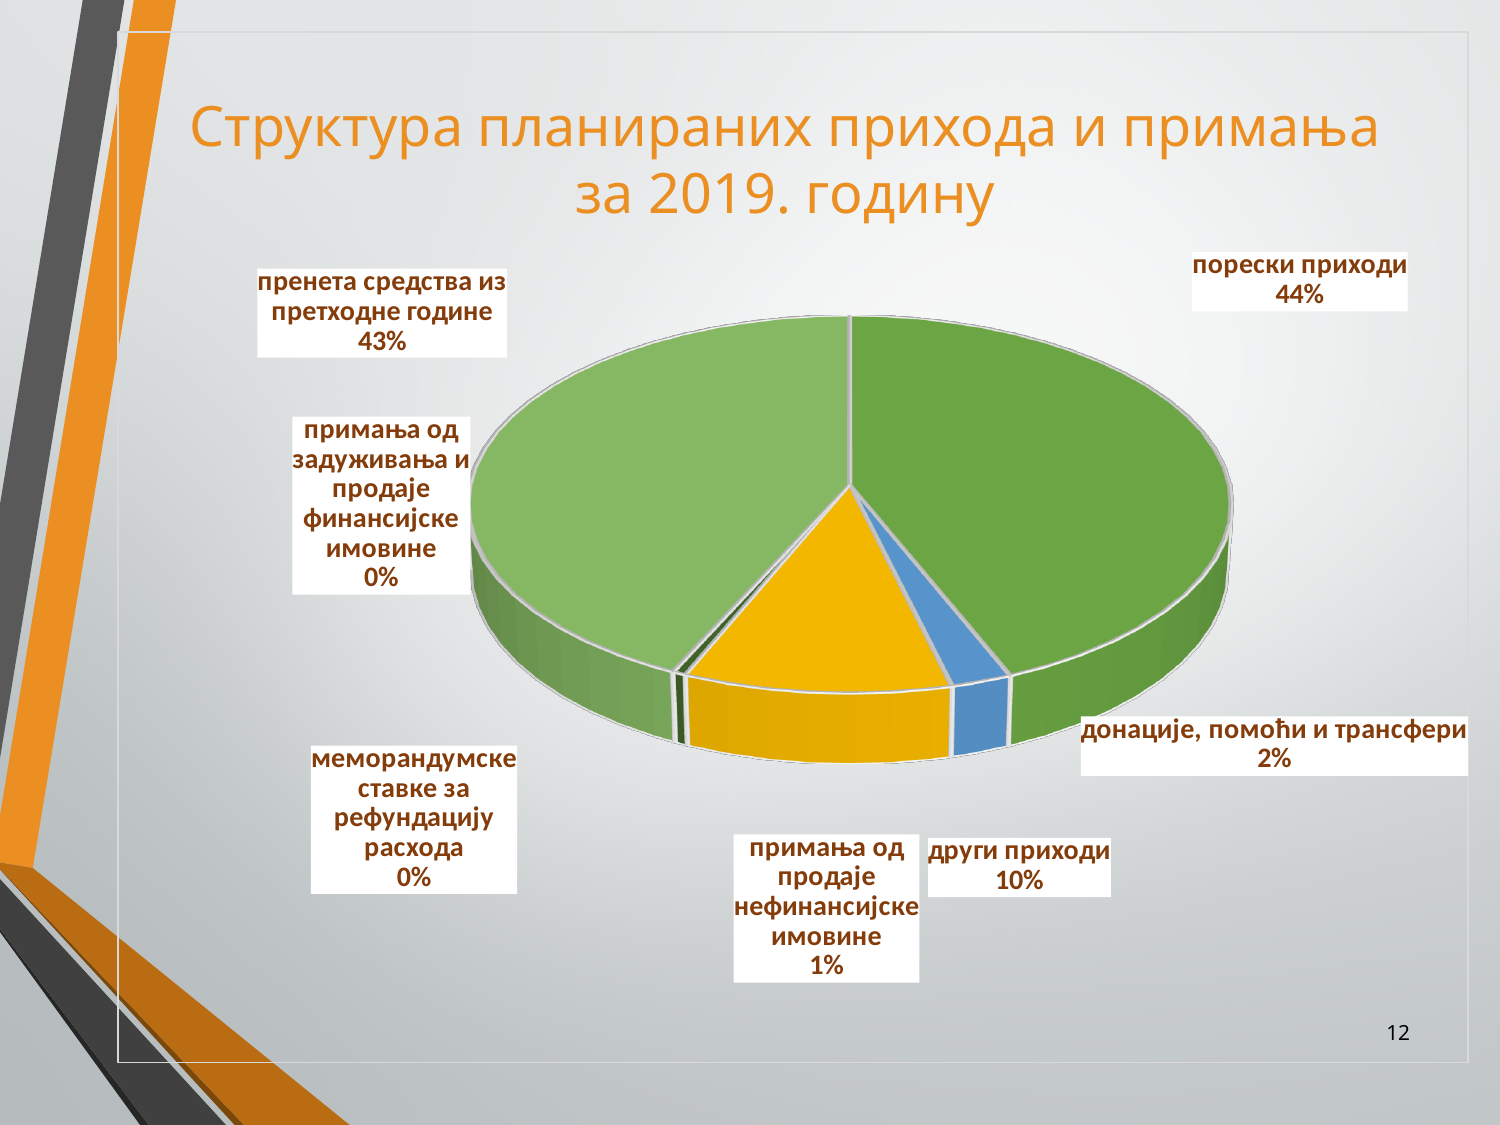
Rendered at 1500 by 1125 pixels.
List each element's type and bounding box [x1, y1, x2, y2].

chart [116, 30, 1470, 1064]
